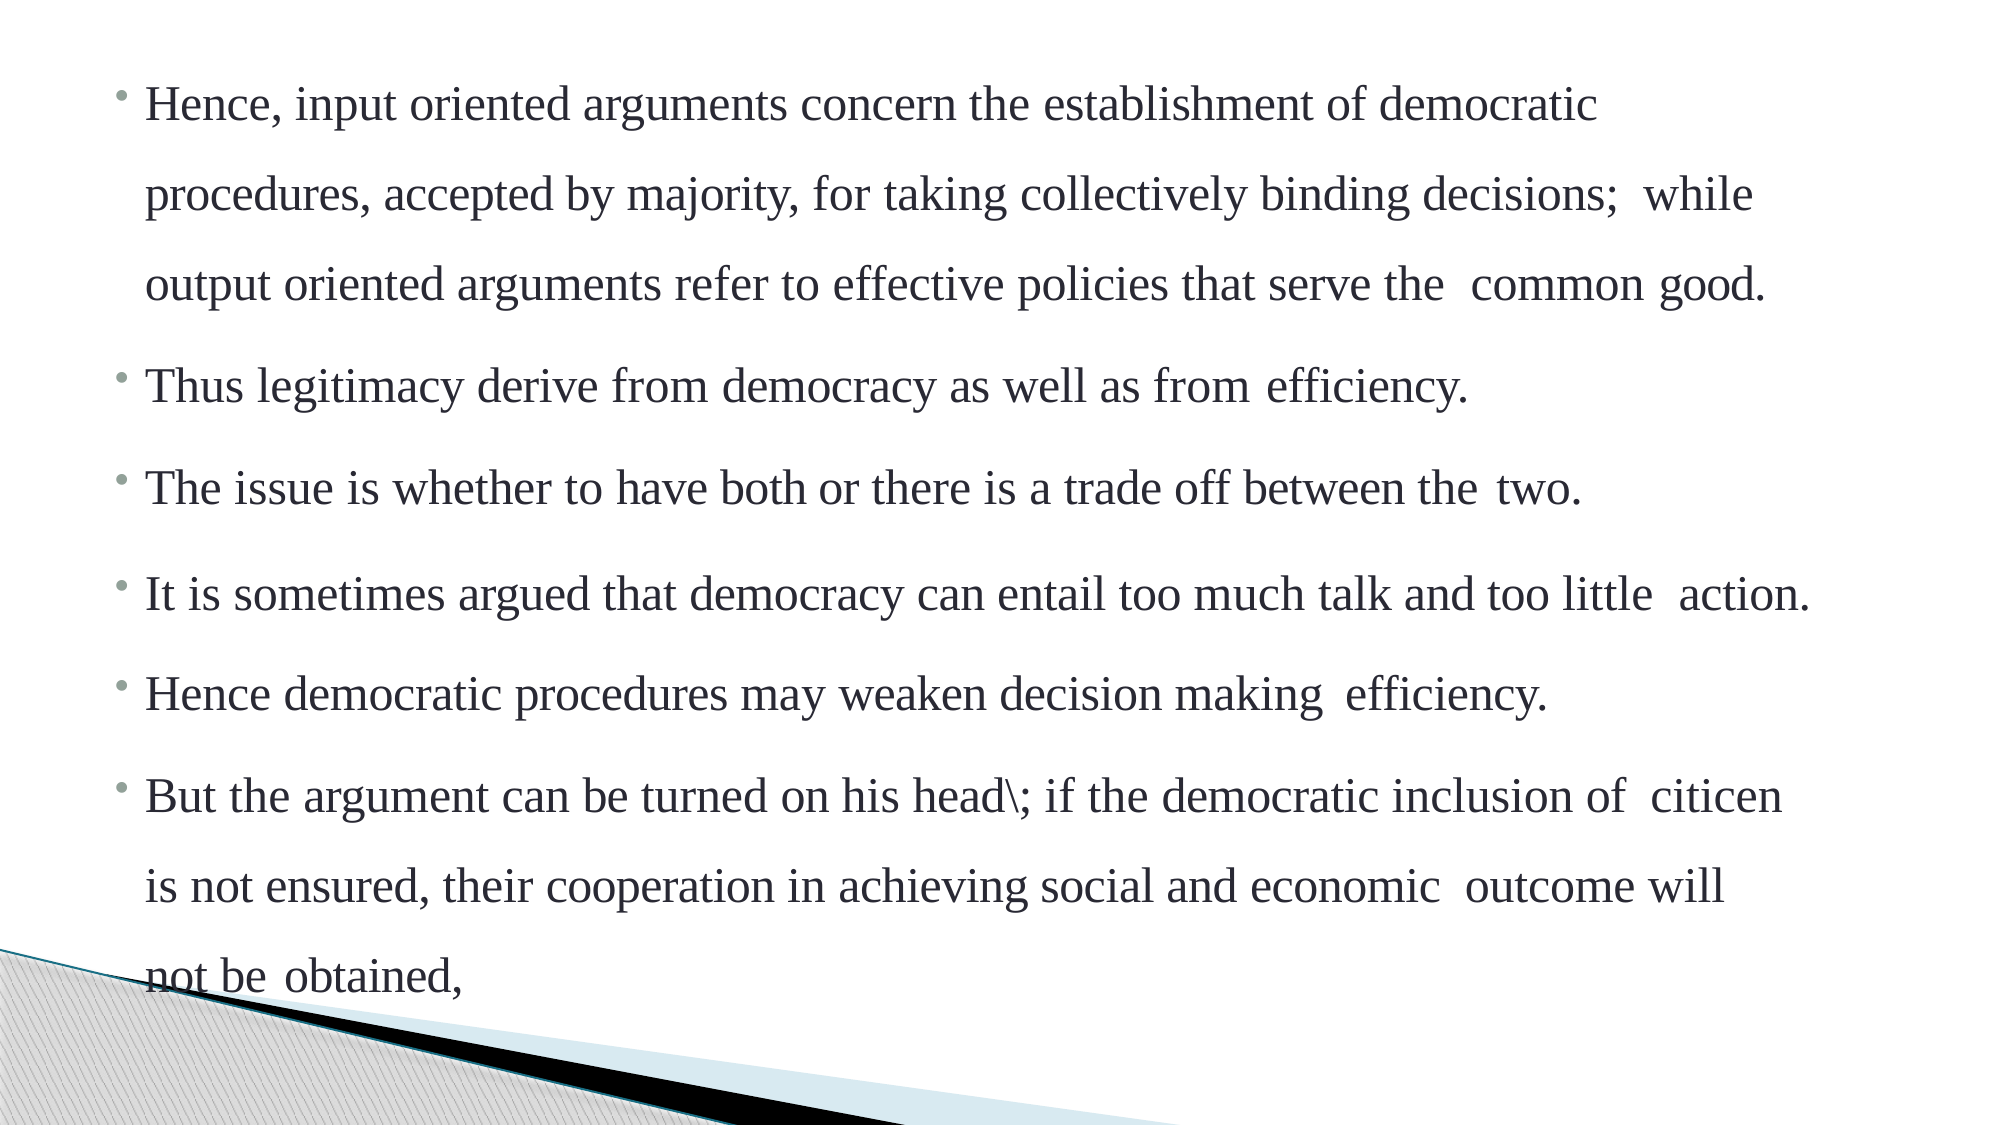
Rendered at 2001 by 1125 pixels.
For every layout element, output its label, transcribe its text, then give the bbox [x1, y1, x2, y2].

text_box Hence, input oriented arguments concern the establishment of democratic procedures, accepted by majority, for taking collectively binding decisions; while output oriented arguments refer to effective policies that serve the common good. Thus legitimacy derive from democracy as well as from efficiency. The issue is whether to have both or there is a trade off between the two. It is sometimes argued that democracy can entail too much talk and too little action. Hence democratic procedures may weaken decision making efficiency. But the argument can be turned on his head\; if the democratic inclusion of citicen is not ensured, their cooperation in achieving social and economic outcome will not be obtained, [112, 38, 1830, 1003]
